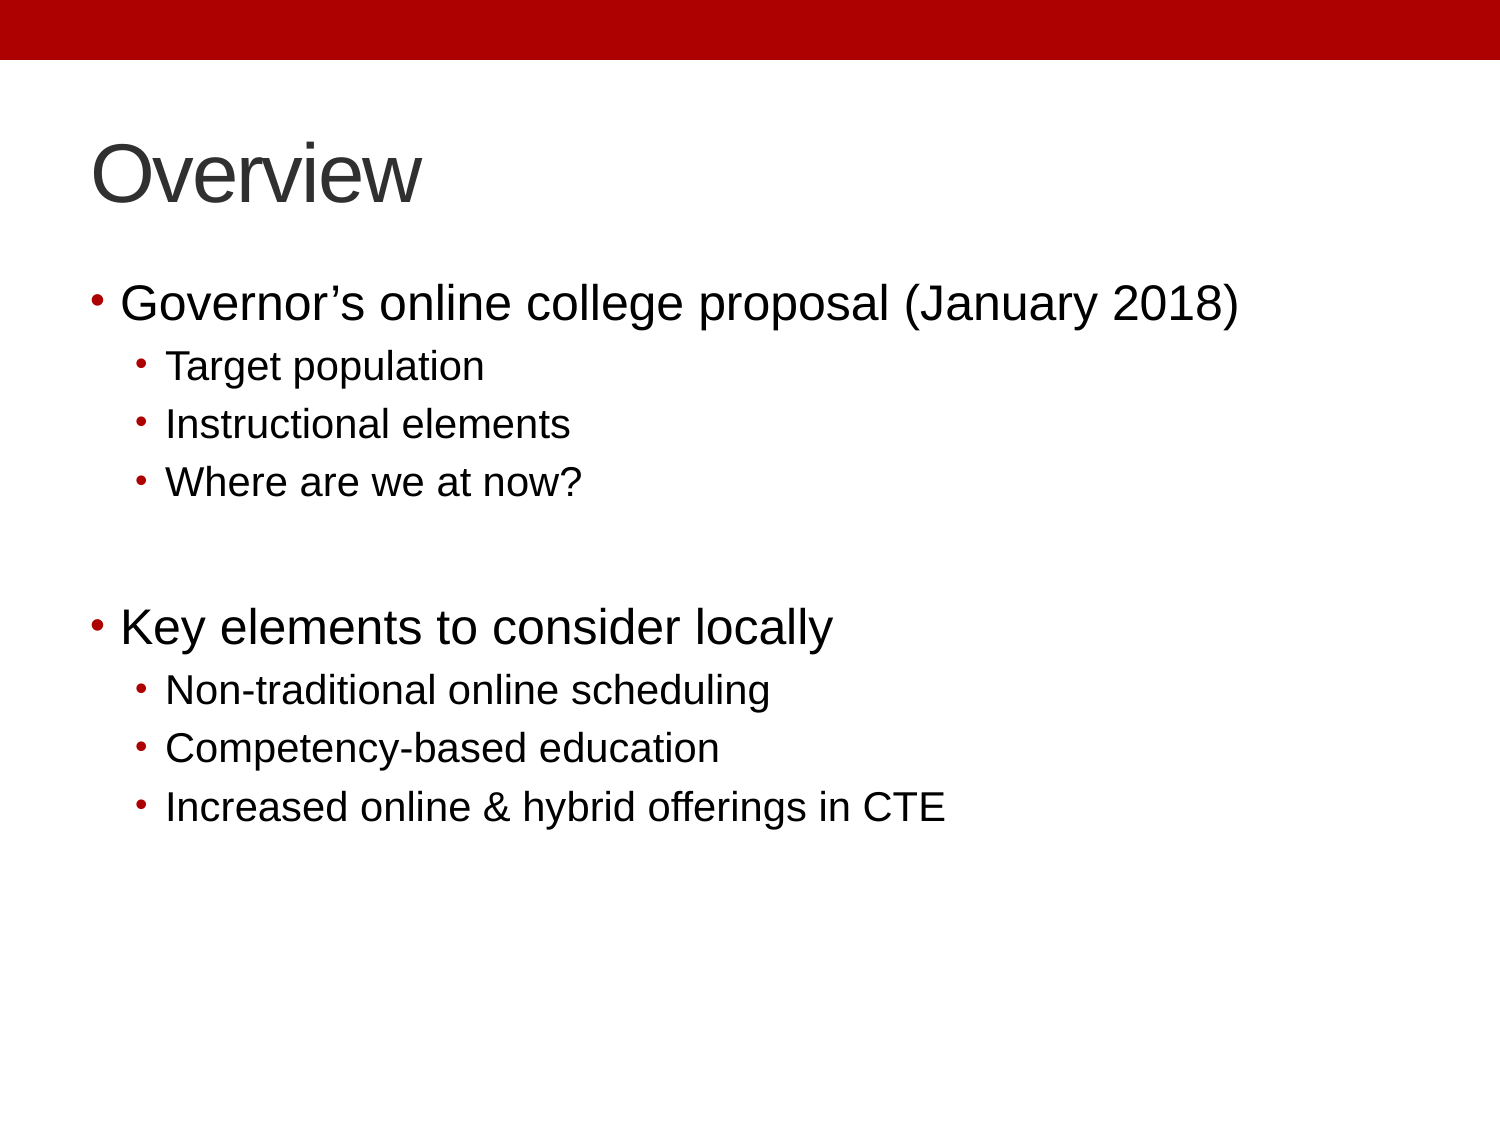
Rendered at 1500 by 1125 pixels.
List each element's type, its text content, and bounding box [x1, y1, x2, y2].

title Overview [75, 87, 1425, 250]
list Governor’s online college proposal (January 2018) Target population Instructional elements Where are we at now? Key elements to consider locally Non-traditional online scheduling Competency-based education Increased online & hybrid offerings in CTE [75, 262, 1425, 1063]
